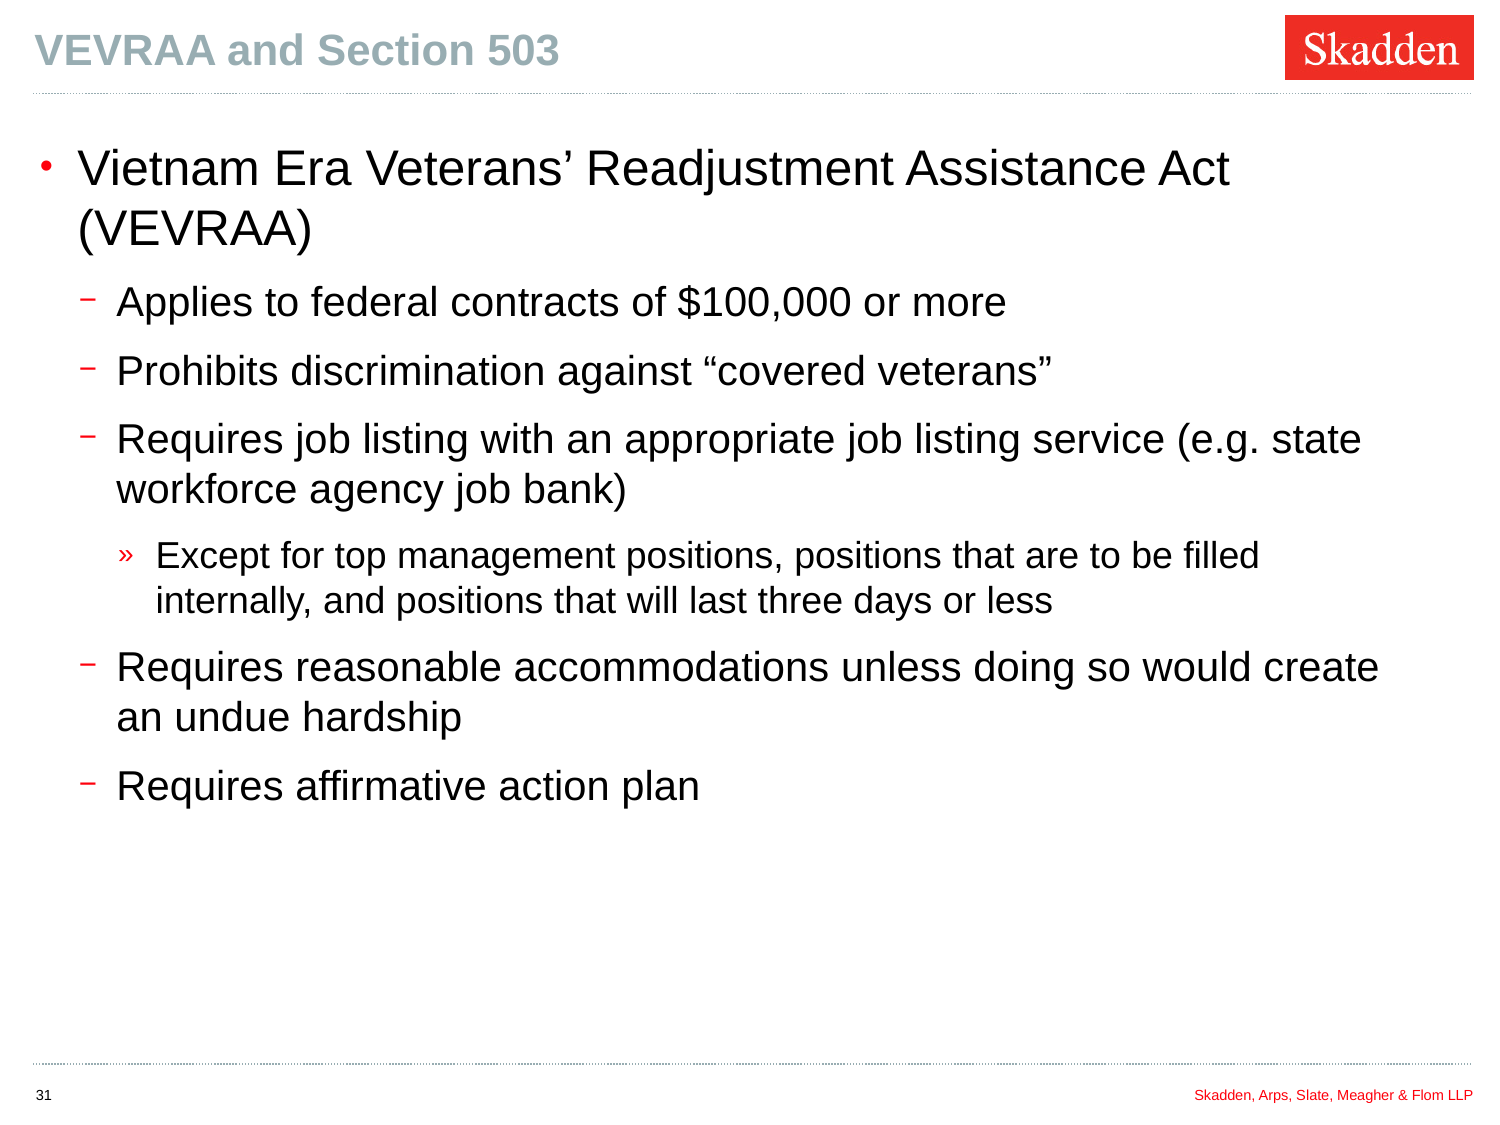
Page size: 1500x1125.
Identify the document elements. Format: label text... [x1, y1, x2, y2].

list Vietnam Era Veterans’ Readjustment Assistance Act (VEVRAA) Applies to federal contracts of $100,000 or more Prohibits discrimination against “covered veterans” Requires job listing with an appropriate job listing service (e.g. state workforce agency job bank) Except for top management positions, positions that are to be filled internally, and positions that will last three days or less Requires reasonable accommodations unless doing so would create an undue hardship Requires affirmative action plan [32, 135, 1418, 1045]
title VEVRAA and Section 503 [19, 16, 1295, 80]
picture [1285, 15, 1474, 80]
